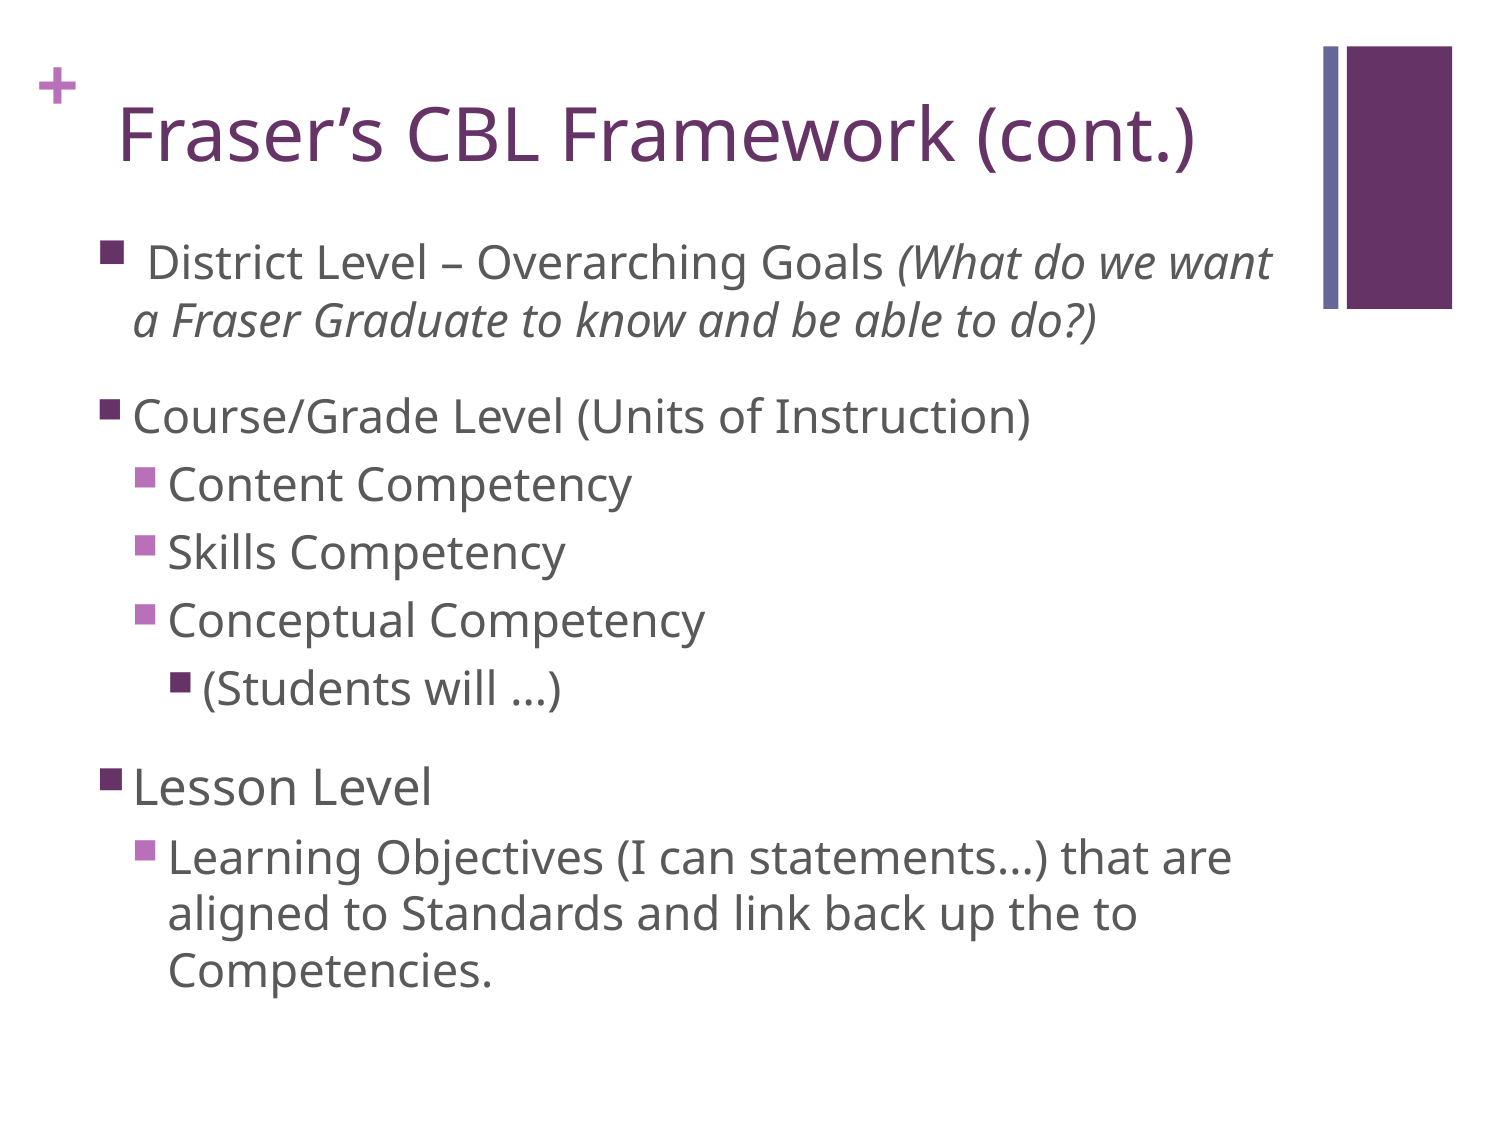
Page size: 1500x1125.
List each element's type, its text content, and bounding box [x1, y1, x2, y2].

list District Level – Overarching Goals (What do we want a Fraser Graduate to know and be able to do?) Course/Grade Level (Units of Instruction) Content Competency Skills Competency Conceptual Competency (Students will …) Lesson Level Learning Objectives (I can statements…) that are aligned to Standards and link back up the to Competencies. [81, 217, 1322, 1005]
title Fraser’s CBL Framework (cont.) [81, 79, 1322, 217]
